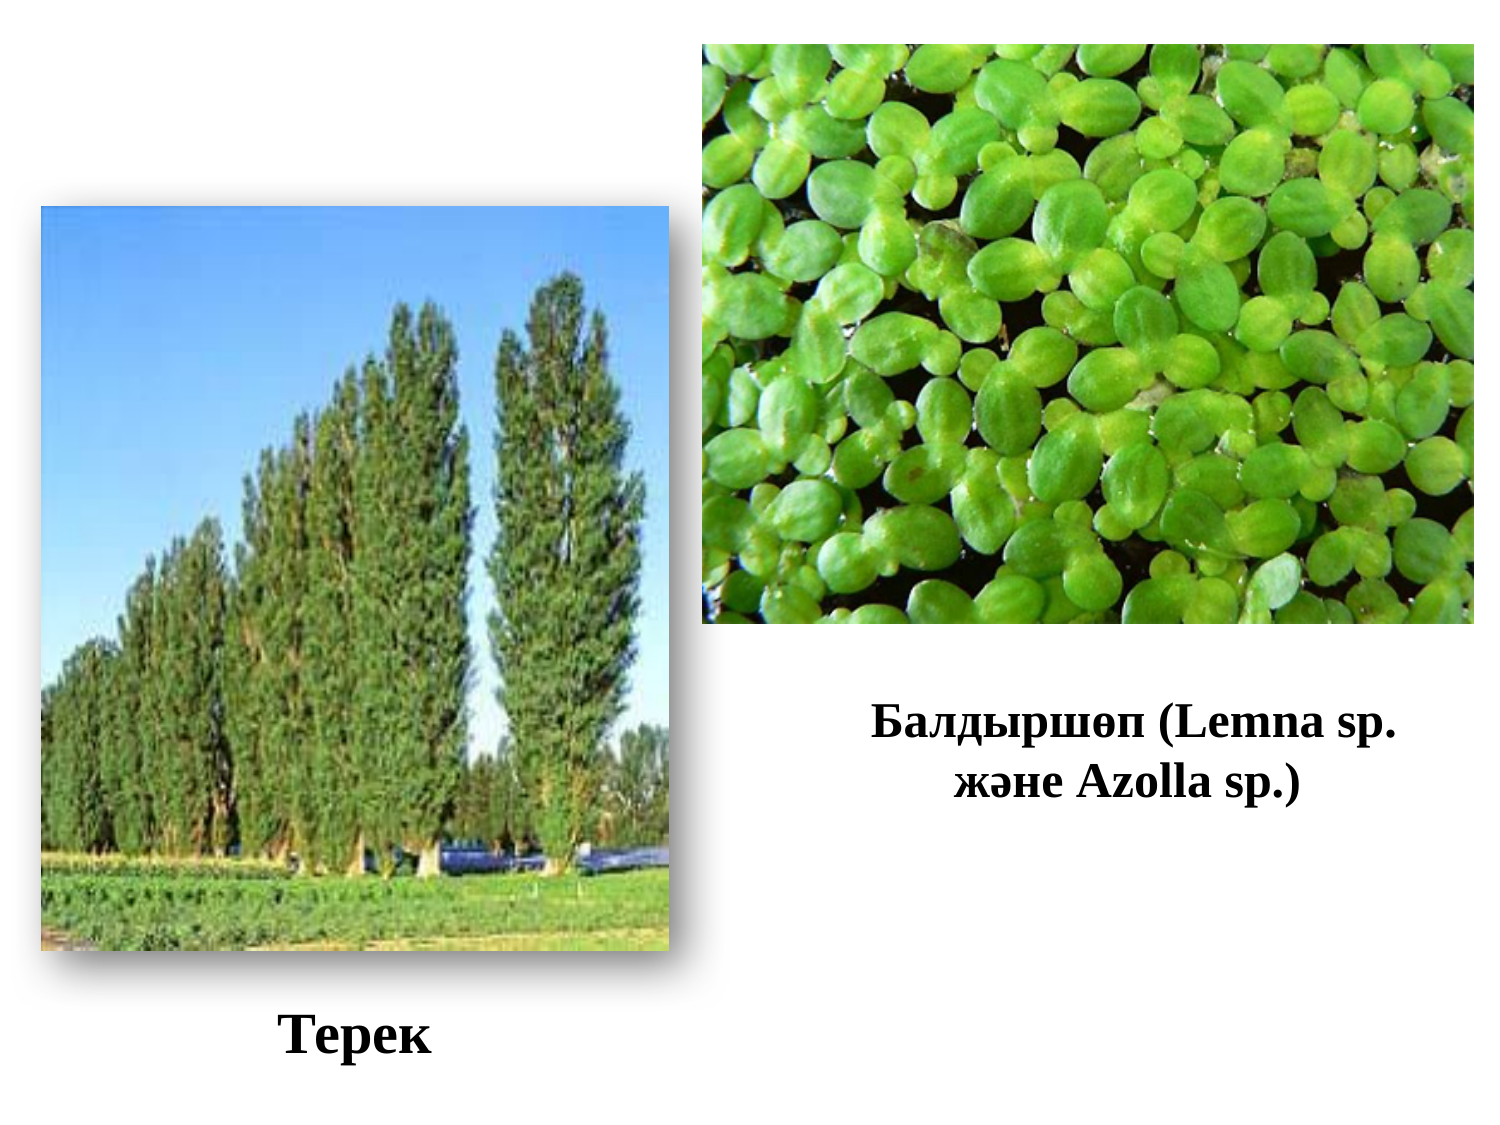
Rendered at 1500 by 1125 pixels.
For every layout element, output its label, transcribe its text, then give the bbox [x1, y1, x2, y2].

text_box Терек [262, 987, 447, 1073]
picture [702, 44, 1474, 625]
picture [40, 206, 669, 952]
text_box Балдыршөп (Lemna sp. және Azolla sp.) [832, 680, 1436, 816]
